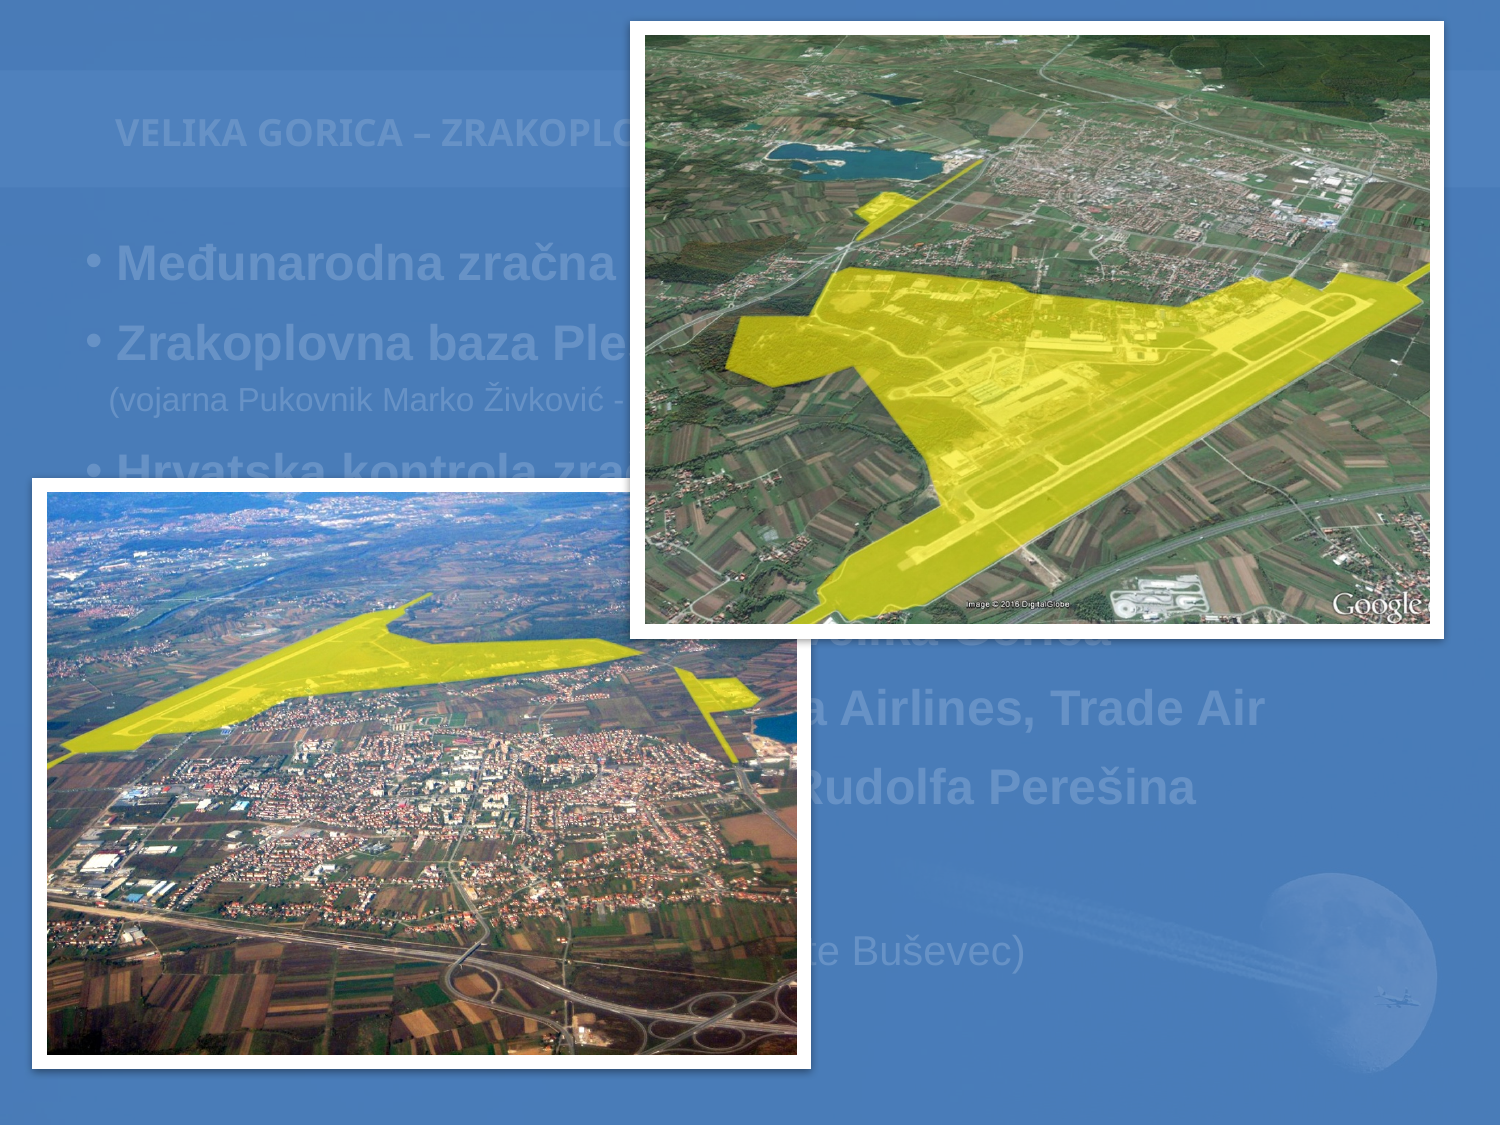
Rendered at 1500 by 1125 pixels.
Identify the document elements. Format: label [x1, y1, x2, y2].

text_box [0, 0, 1500, 1125]
